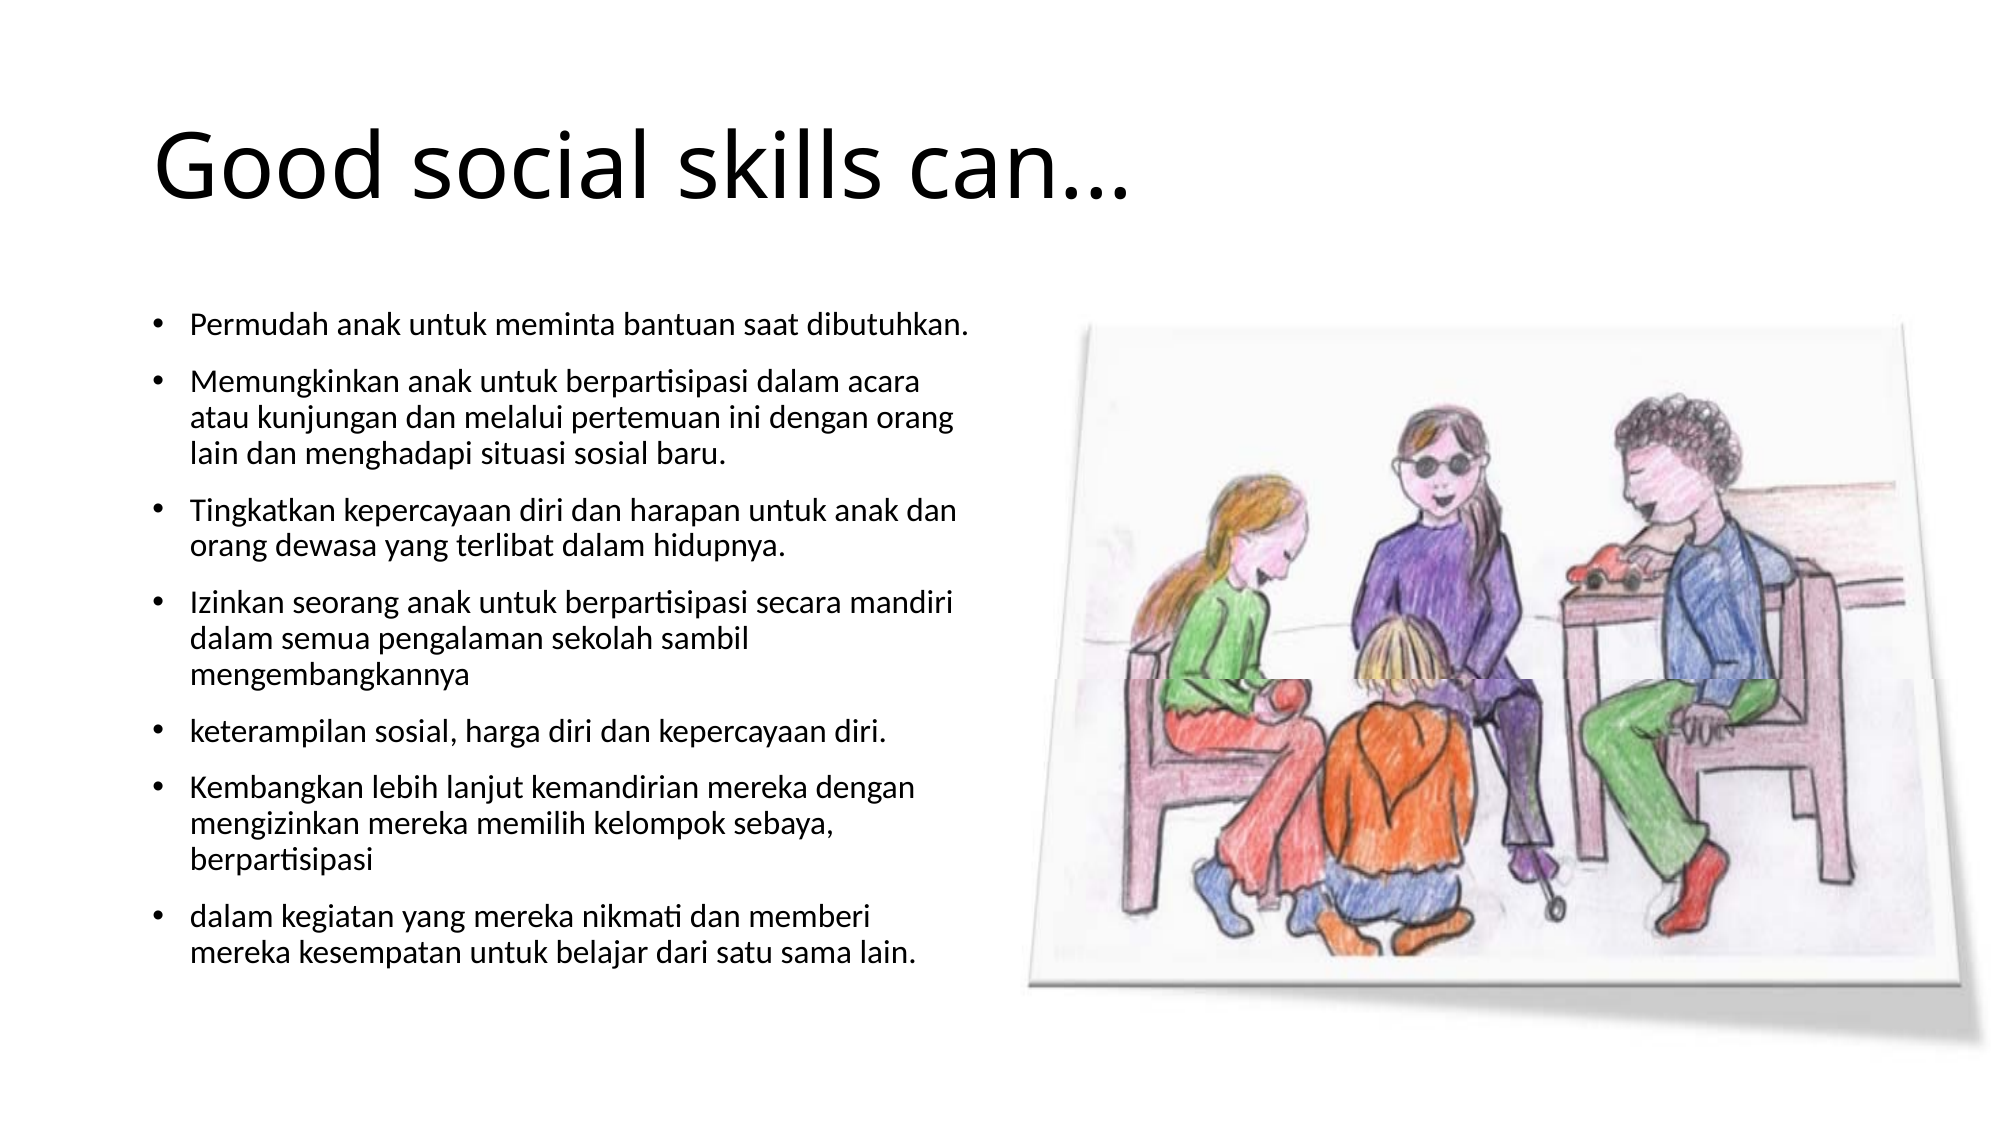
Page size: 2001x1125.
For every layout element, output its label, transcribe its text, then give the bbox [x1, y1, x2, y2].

picture [999, 314, 2000, 1065]
title Good social skills can... [137, 59, 1863, 278]
list Permudah anak untuk meminta bantuan saat dibutuhkan. Memungkinkan anak untuk berpartisipasi dalam acara atau kunjungan dan melalui pertemuan ini dengan orang lain dan menghadapi situasi sosial baru. Tingkatkan kepercayaan diri dan harapan untuk anak dan orang dewasa yang terlibat dalam hidupnya. Izinkan seorang anak untuk berpartisipasi secara mandiri dalam semua pengalaman sekolah sambil mengembangkannya keterampilan sosial, harga diri dan kepercayaan diri. Kembangkan lebih lanjut kemandirian mereka dengan mengizinkan mereka memilih kelompok sebaya, berpartisipasi dalam kegiatan yang mereka nikmati dan memberi mereka kesempatan untuk belajar dari satu sama lain. [137, 299, 988, 1014]
